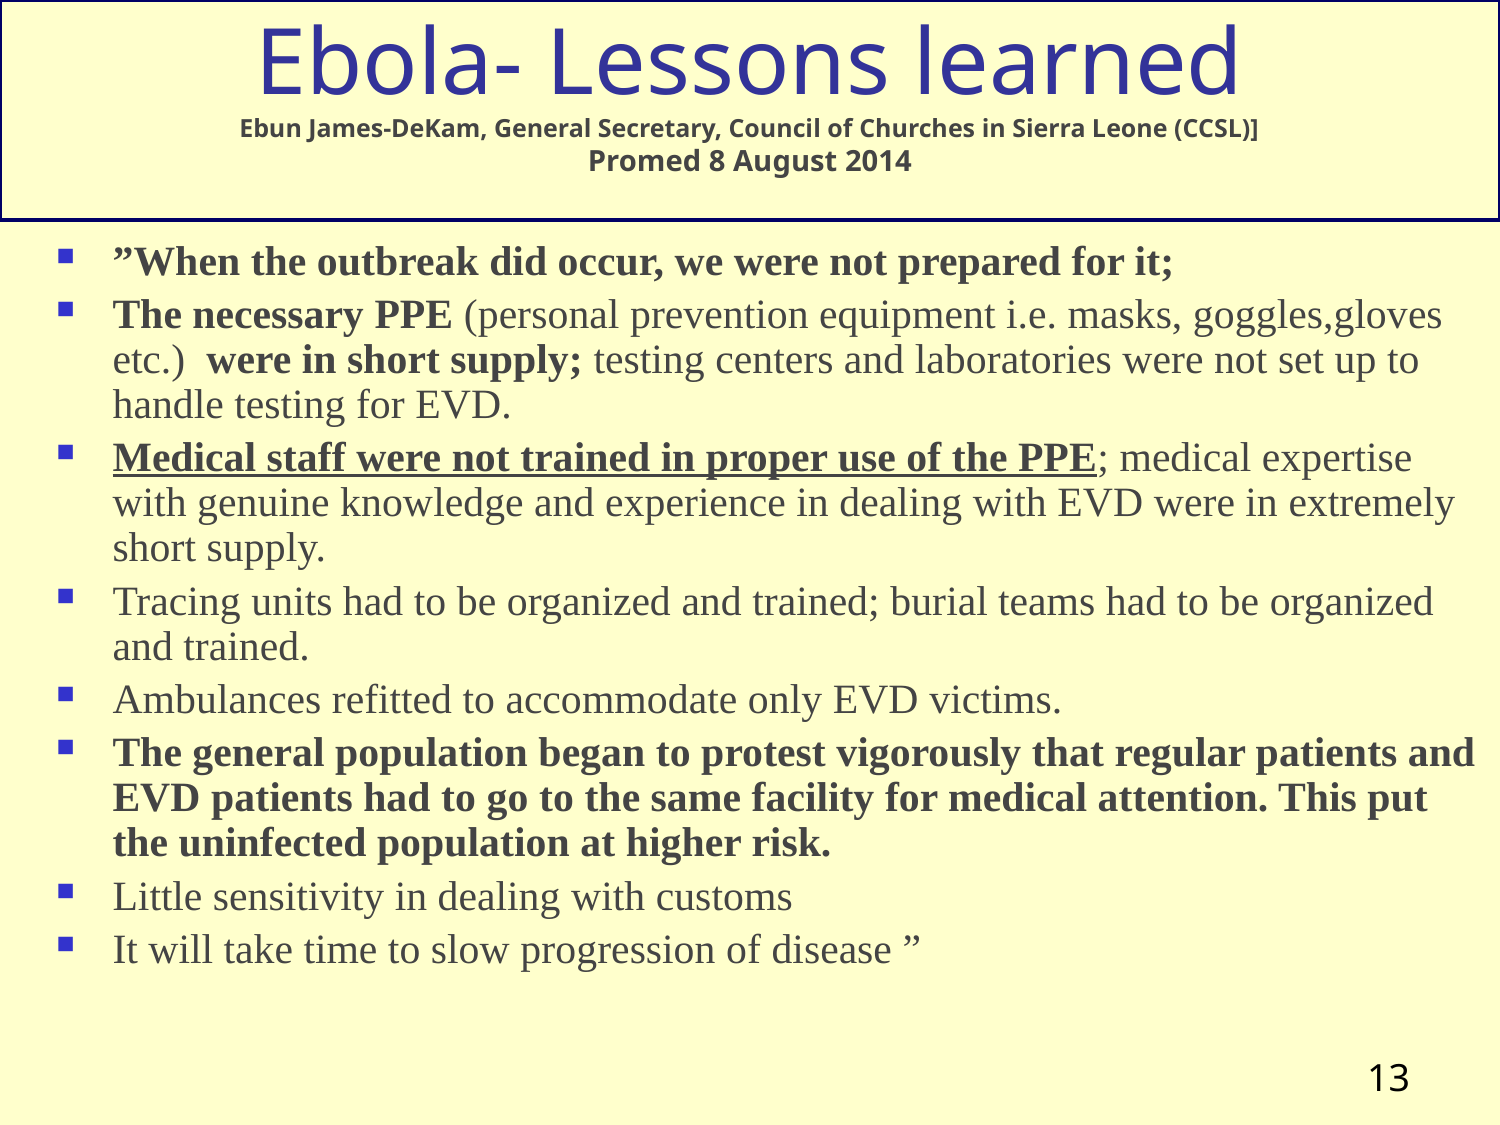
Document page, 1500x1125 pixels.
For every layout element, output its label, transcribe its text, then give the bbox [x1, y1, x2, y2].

title Ebola- Lessons learned Ebun James-DeKam, General Secretary, Council of Churches in Sierra Leone (CCSL)] Promed 8 August 2014 [0, 0, 1500, 220]
list ”When the outbreak did occur, we were not prepared for it; The necessary PPE (personal prevention equipment i.e. masks, goggles,gloves etc.) were in short supply; testing centers and laboratories were not set up to handle testing for EVD. Medical staff were not trained in proper use of the PPE; medical expertise with genuine knowledge and experience in dealing with EVD were in extremely short supply. Tracing units had to be organized and trained; burial teams had to be organized and trained. Ambulances refitted to accommodate only EVD victims. The general population began to protest vigorously that regular patients and EVD patients had to go to the same facility for medical attention. This put the uninfected population at higher risk. Little sensitivity in dealing with customs It will take time to slow progression of disease ” [41, 231, 1500, 1063]
slide_number 13 [1112, 1037, 1425, 1113]
